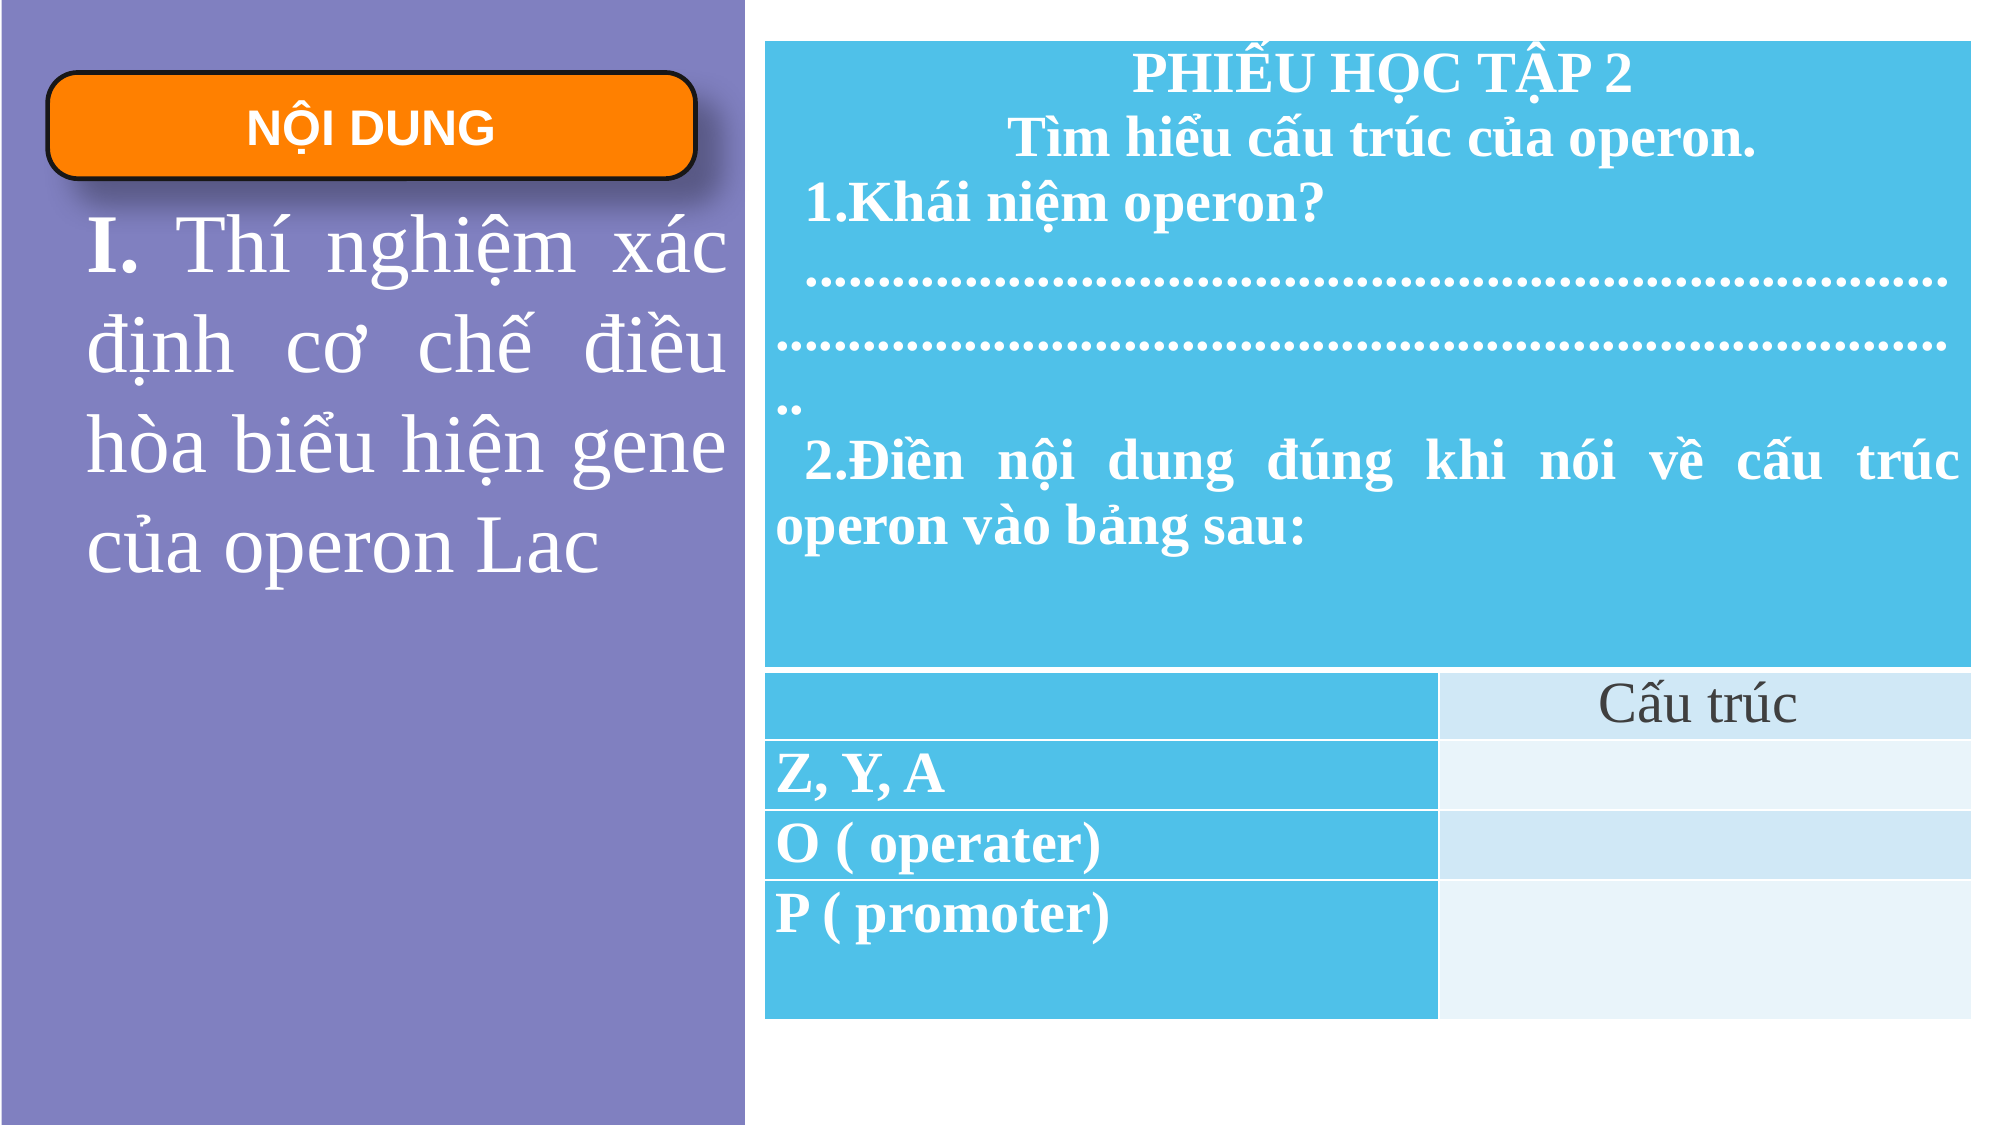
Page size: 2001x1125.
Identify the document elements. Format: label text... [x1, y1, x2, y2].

table_header PHIẾU HỌC TẬP 2 Tìm hiểu cấu trúc của operon. 1.Khái niệm operon? .................................................................................................................................................................. 2.Điền nội dung đúng khi nói về cấu trúc operon vào bảng sau: [765, 41, 1971, 667]
table_cell P ( promoter) [765, 881, 1438, 1019]
table_cell Cấu trúc [1440, 673, 1971, 739]
table_cell [1440, 811, 1971, 879]
text_box I. Thí nghiệm xác định cơ chế điều hòa biểu hiện gene của operon Lac [72, 181, 744, 597]
table_cell [1440, 741, 1971, 809]
table_cell Z, Y, A [765, 741, 1438, 809]
text_box NỘI DUNG [46, 71, 697, 180]
table_cell [765, 673, 1438, 739]
text_box [1, 0, 746, 1125]
table_cell [1440, 881, 1971, 1019]
table_cell O ( operater) [765, 811, 1438, 879]
